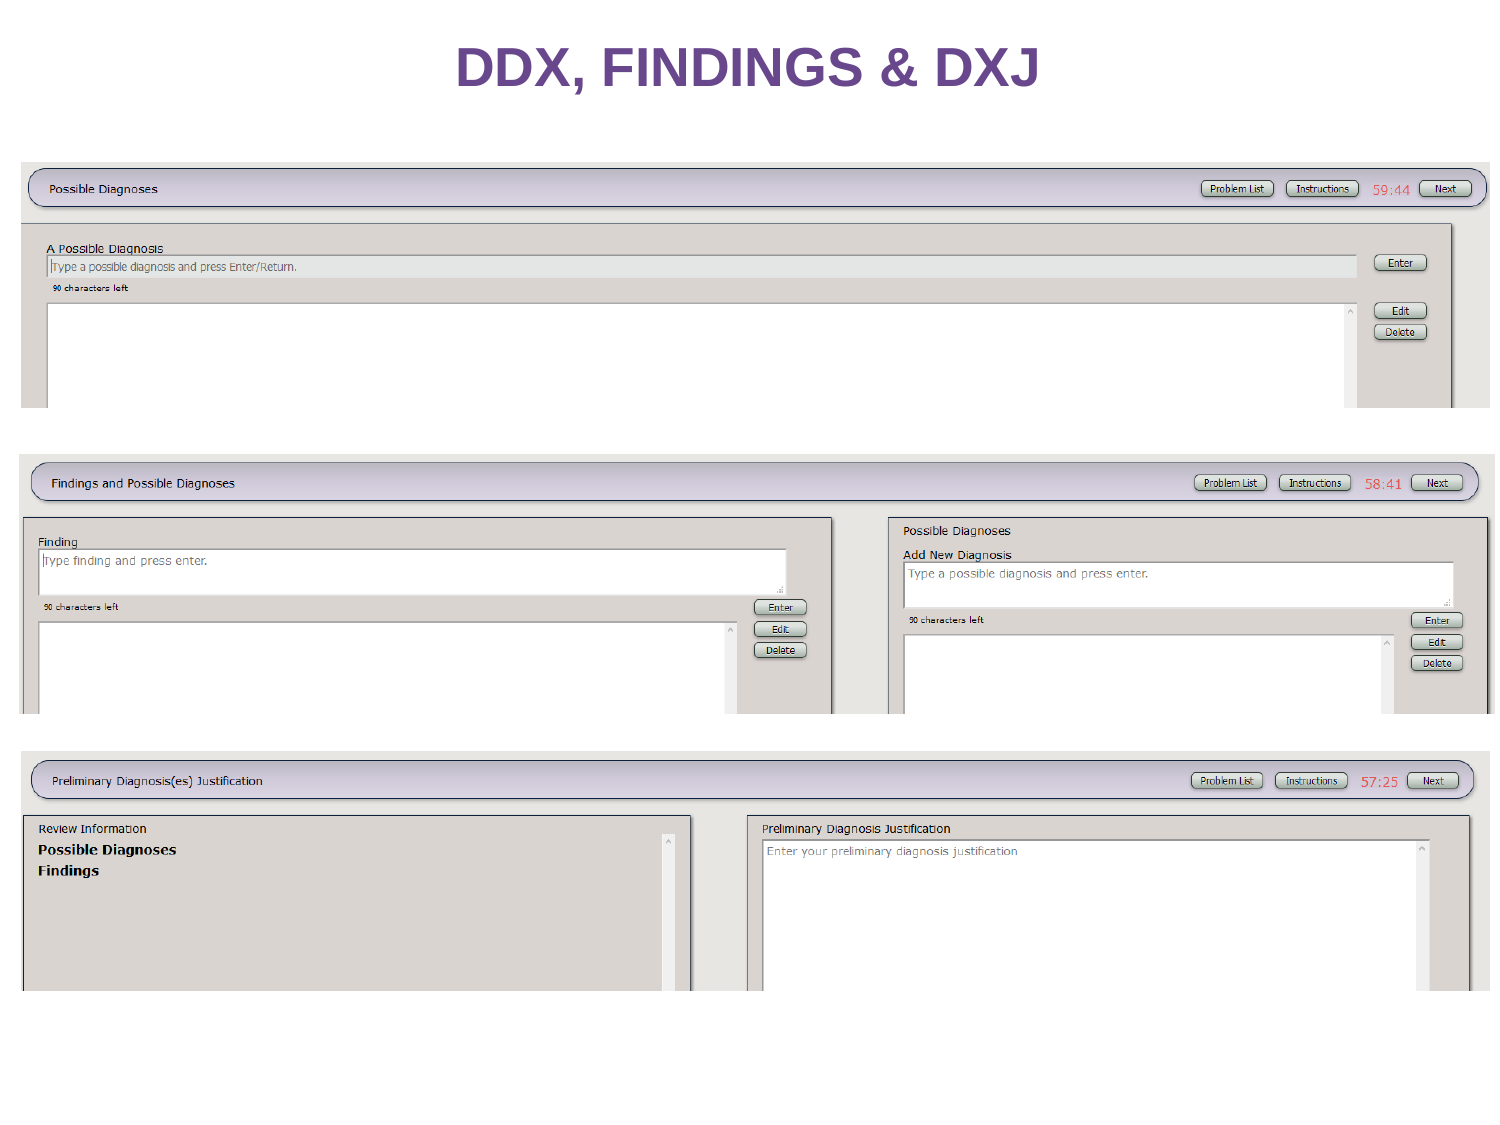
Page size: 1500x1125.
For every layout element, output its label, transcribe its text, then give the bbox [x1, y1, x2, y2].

picture [21, 162, 1490, 408]
title DDx, findings & dxJ [50, 30, 1447, 107]
picture [21, 751, 1490, 991]
picture [19, 454, 1495, 715]
